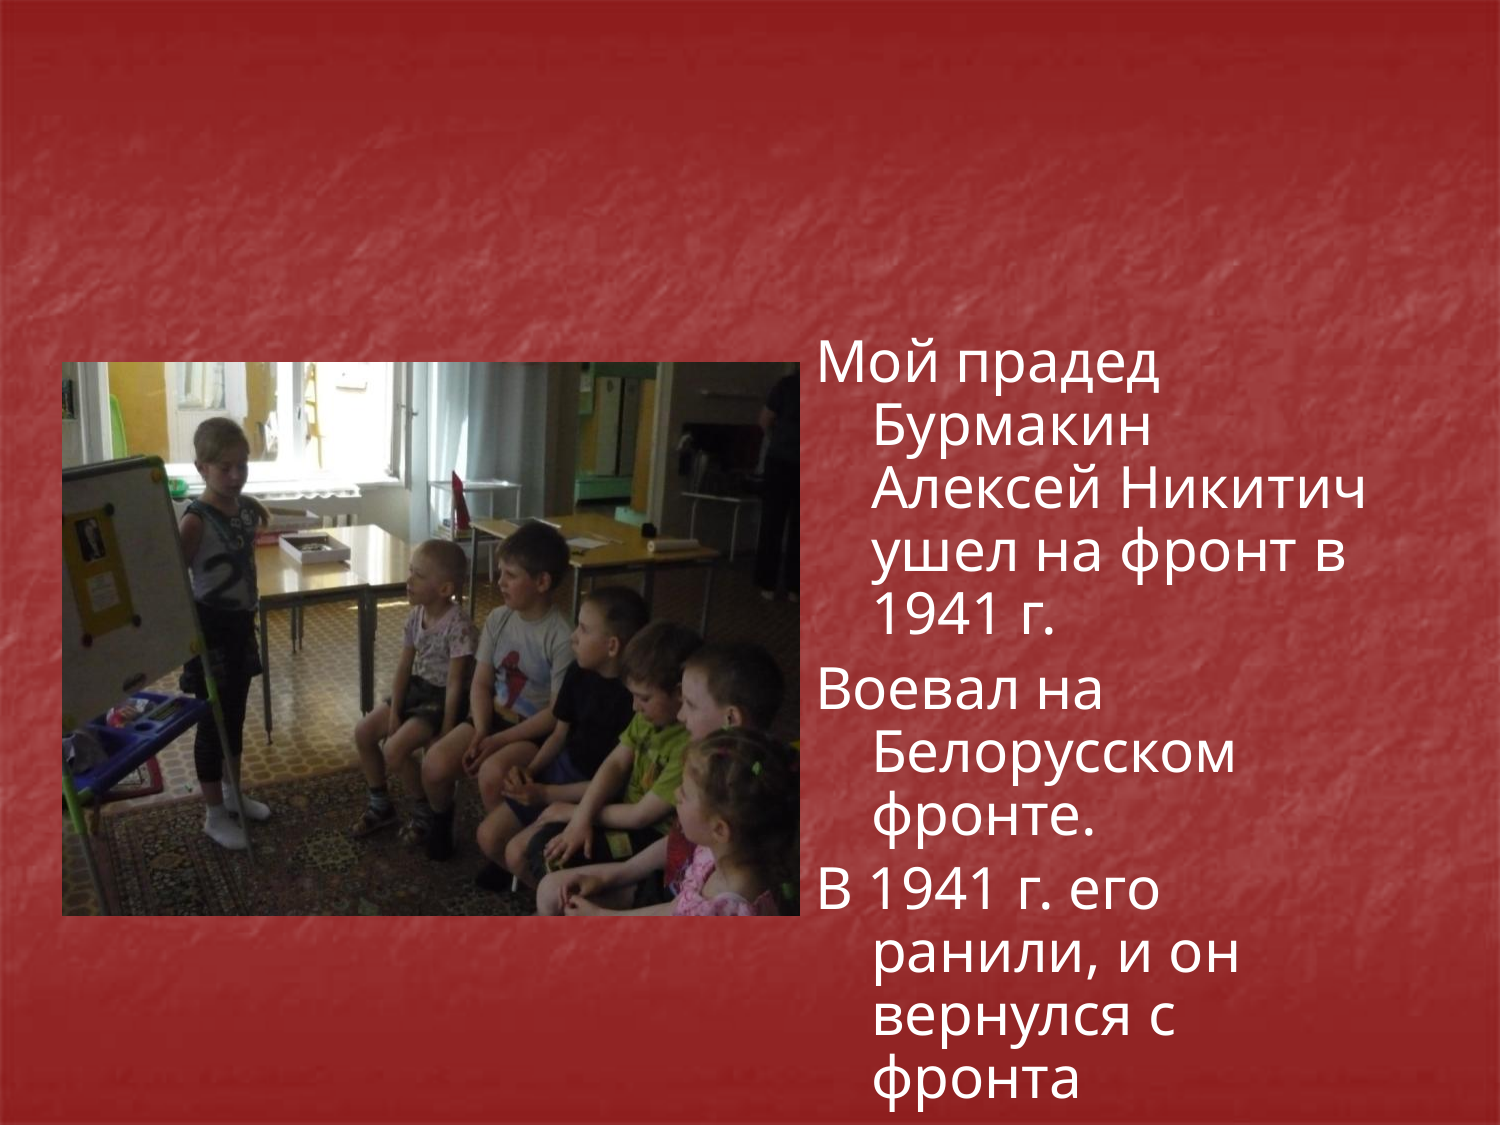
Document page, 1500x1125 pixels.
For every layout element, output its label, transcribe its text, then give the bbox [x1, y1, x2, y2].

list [62, 362, 801, 916]
list Мой прадед Бурмакин Алексей Никитич ушел на фронт в 1941 г. Воевал на Белорусском фронте. В 1941 г. его ранили, и он вернулся с фронта [799, 324, 1401, 1001]
